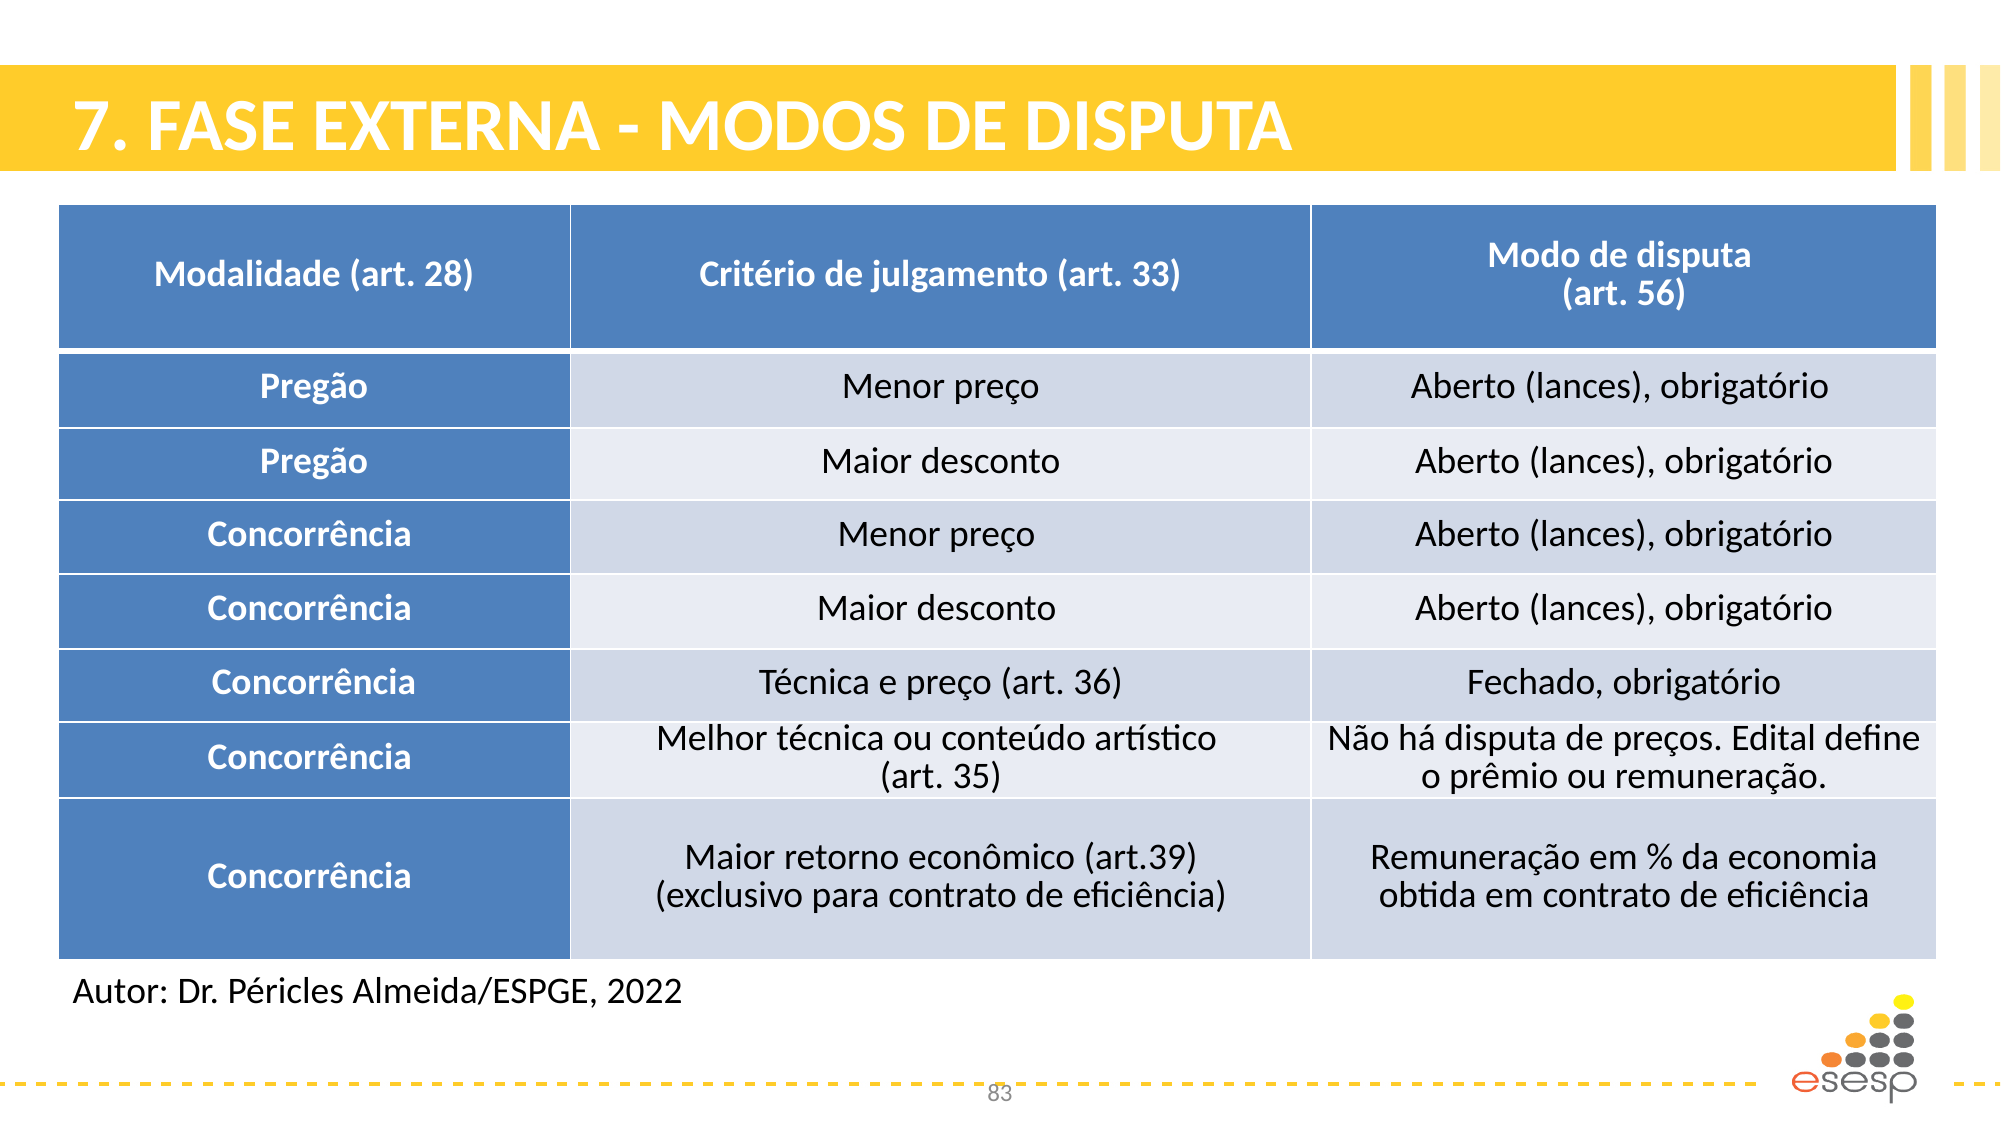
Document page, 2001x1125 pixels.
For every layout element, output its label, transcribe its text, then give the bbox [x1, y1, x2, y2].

table_cell Menor preço [571, 501, 1310, 573]
table_cell Maior desconto [571, 429, 1310, 499]
table_cell Técnica e preço (art. 36) [571, 650, 1310, 721]
table_cell Concorrência [59, 650, 570, 721]
picture [0, 0, 2001, 1125]
text_box Autor: Dr. Péricles Almeida/ESPGE, 2022 [57, 958, 1591, 1019]
table_cell Concorrência [59, 501, 570, 573]
table_cell Não há disputa de preços. Edital define o prêmio ou remuneração. [1312, 723, 1936, 797]
table_cell Concorrência [59, 799, 570, 958]
table_cell Aberto (lances), obrigatório [1312, 501, 1936, 573]
table_cell Concorrência [59, 575, 570, 648]
table_cell Aberto (lances), obrigatório [1312, 354, 1936, 427]
table_cell Maior desconto [571, 575, 1310, 648]
table_cell Melhor técnica ou conteúdo artístico (art. 35) [571, 723, 1310, 797]
table_cell Aberto (lances), obrigatório [1312, 429, 1936, 499]
table_cell Pregão [59, 429, 570, 499]
slide_number 83 [249, 1058, 1750, 1125]
table_cell Fechado, obrigatório [1312, 650, 1936, 721]
table_cell Pregão [59, 354, 570, 427]
table_cell Menor preço [571, 354, 1310, 427]
title 7. FASE EXTERNA - MODOS DE DISPUTA [57, 66, 1819, 173]
table_cell Concorrência [59, 723, 570, 797]
table_header Critério de julgamento (art. 33) [571, 205, 1310, 348]
table_cell Remuneração em % da economia obtida em contrato de eficiência [1312, 799, 1936, 959]
table_header Modalidade (art. 28) [59, 205, 570, 348]
table_cell Aberto (lances), obrigatório [1312, 575, 1936, 648]
table_cell Maior retorno econômico (art.39) (exclusivo para contrato de eficiência) [571, 799, 1310, 958]
table_header Modo de disputa (art. 56) [1312, 205, 1936, 348]
